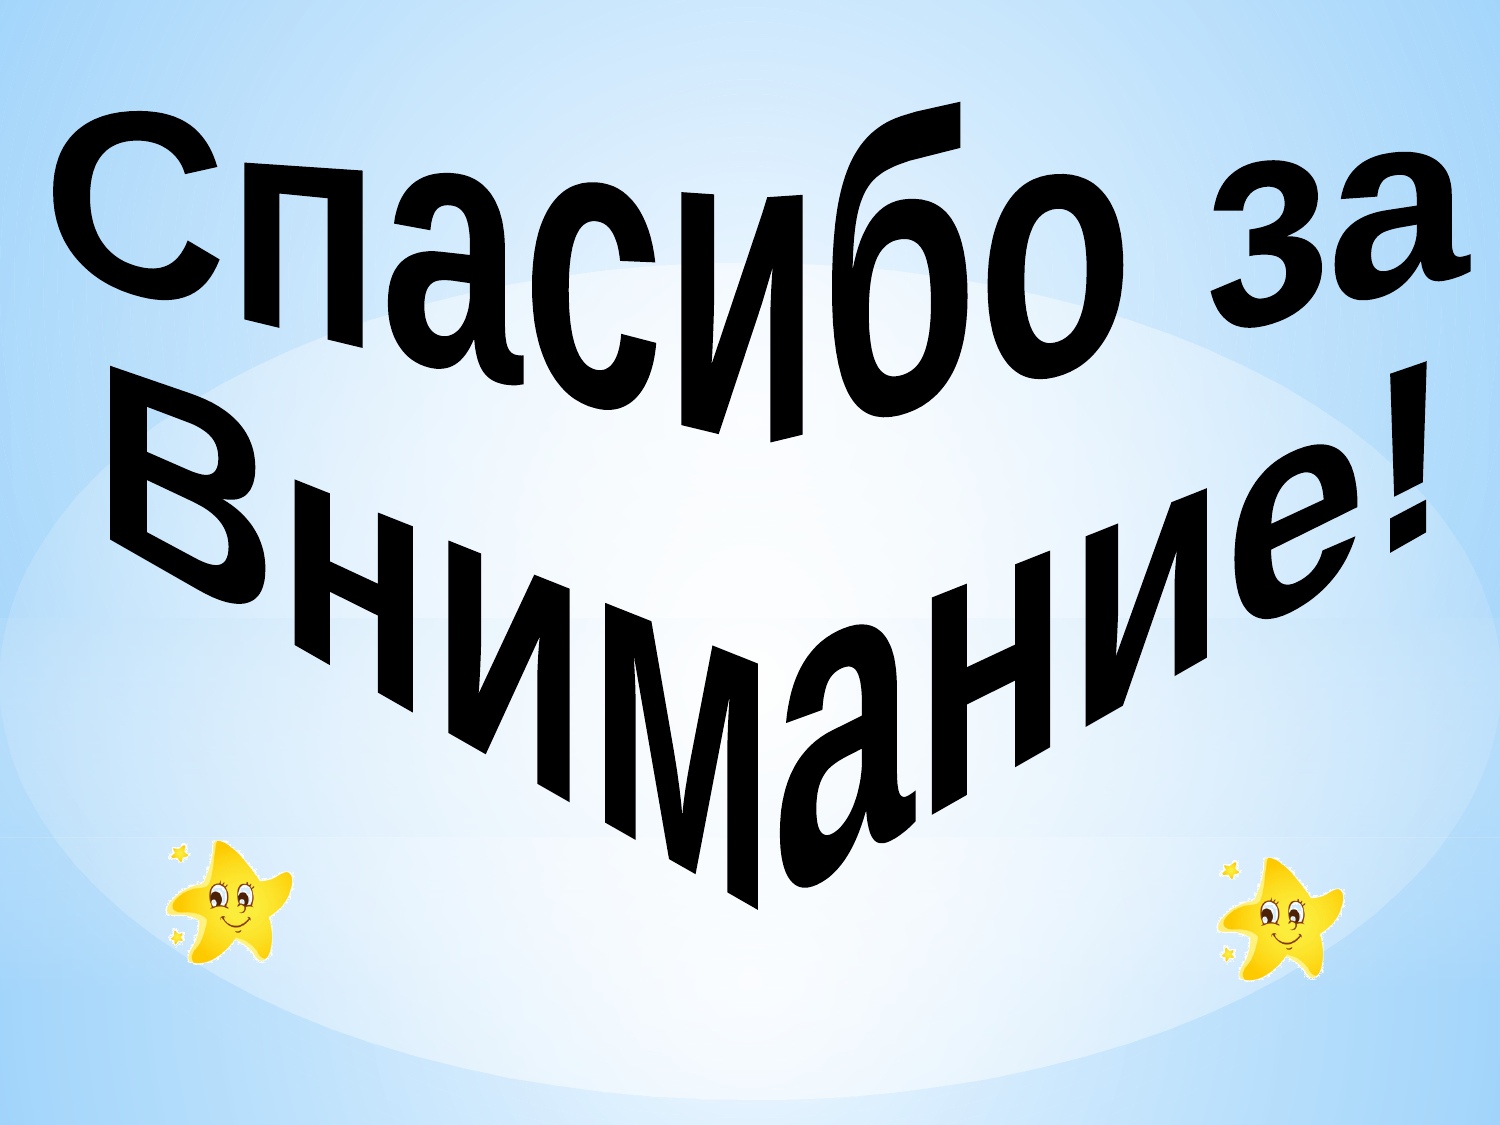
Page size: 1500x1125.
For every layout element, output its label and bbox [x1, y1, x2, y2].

picture [159, 833, 303, 965]
picture [1210, 851, 1355, 982]
